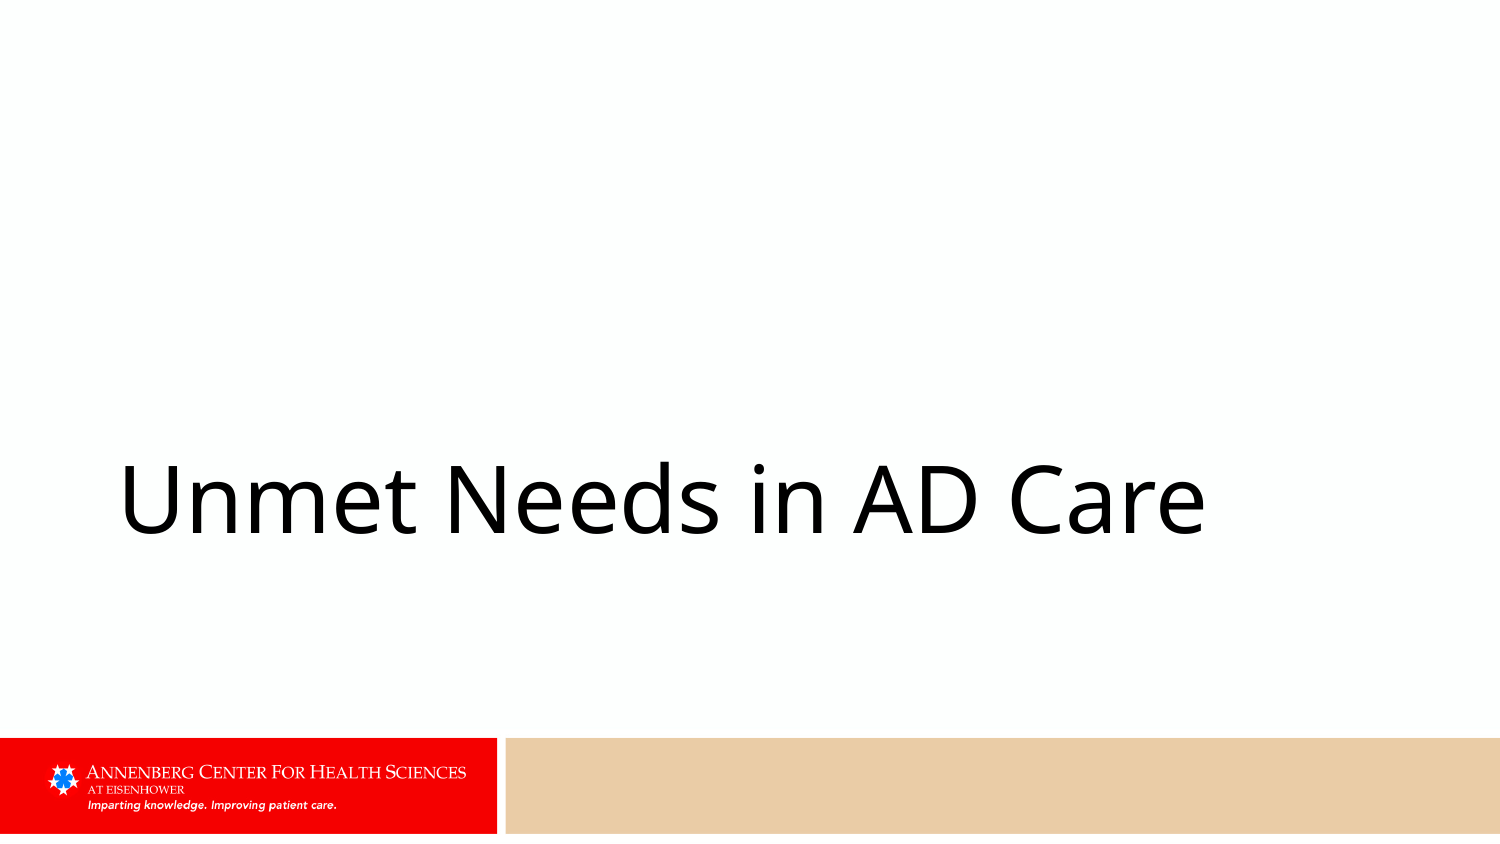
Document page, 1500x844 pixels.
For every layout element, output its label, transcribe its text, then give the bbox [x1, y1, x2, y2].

picture [0, 0, 1500, 844]
title Unmet Needs in AD Care [102, 210, 1397, 562]
